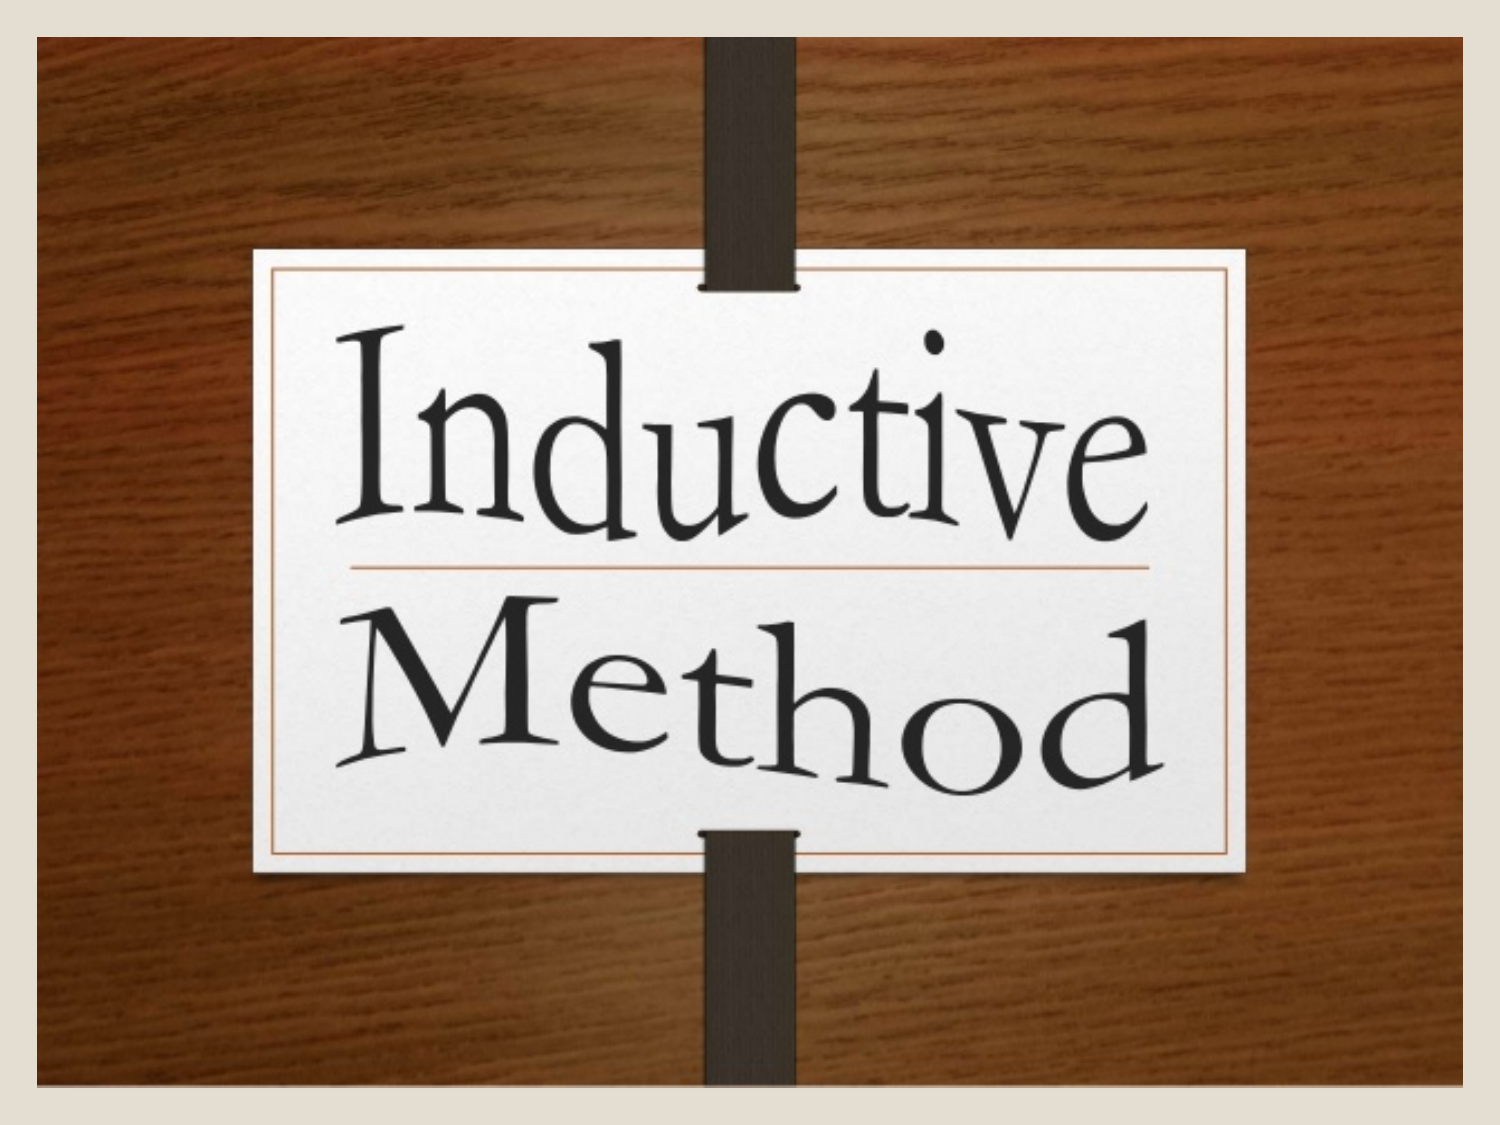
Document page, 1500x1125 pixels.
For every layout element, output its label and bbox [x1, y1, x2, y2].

picture [37, 37, 1463, 1088]
